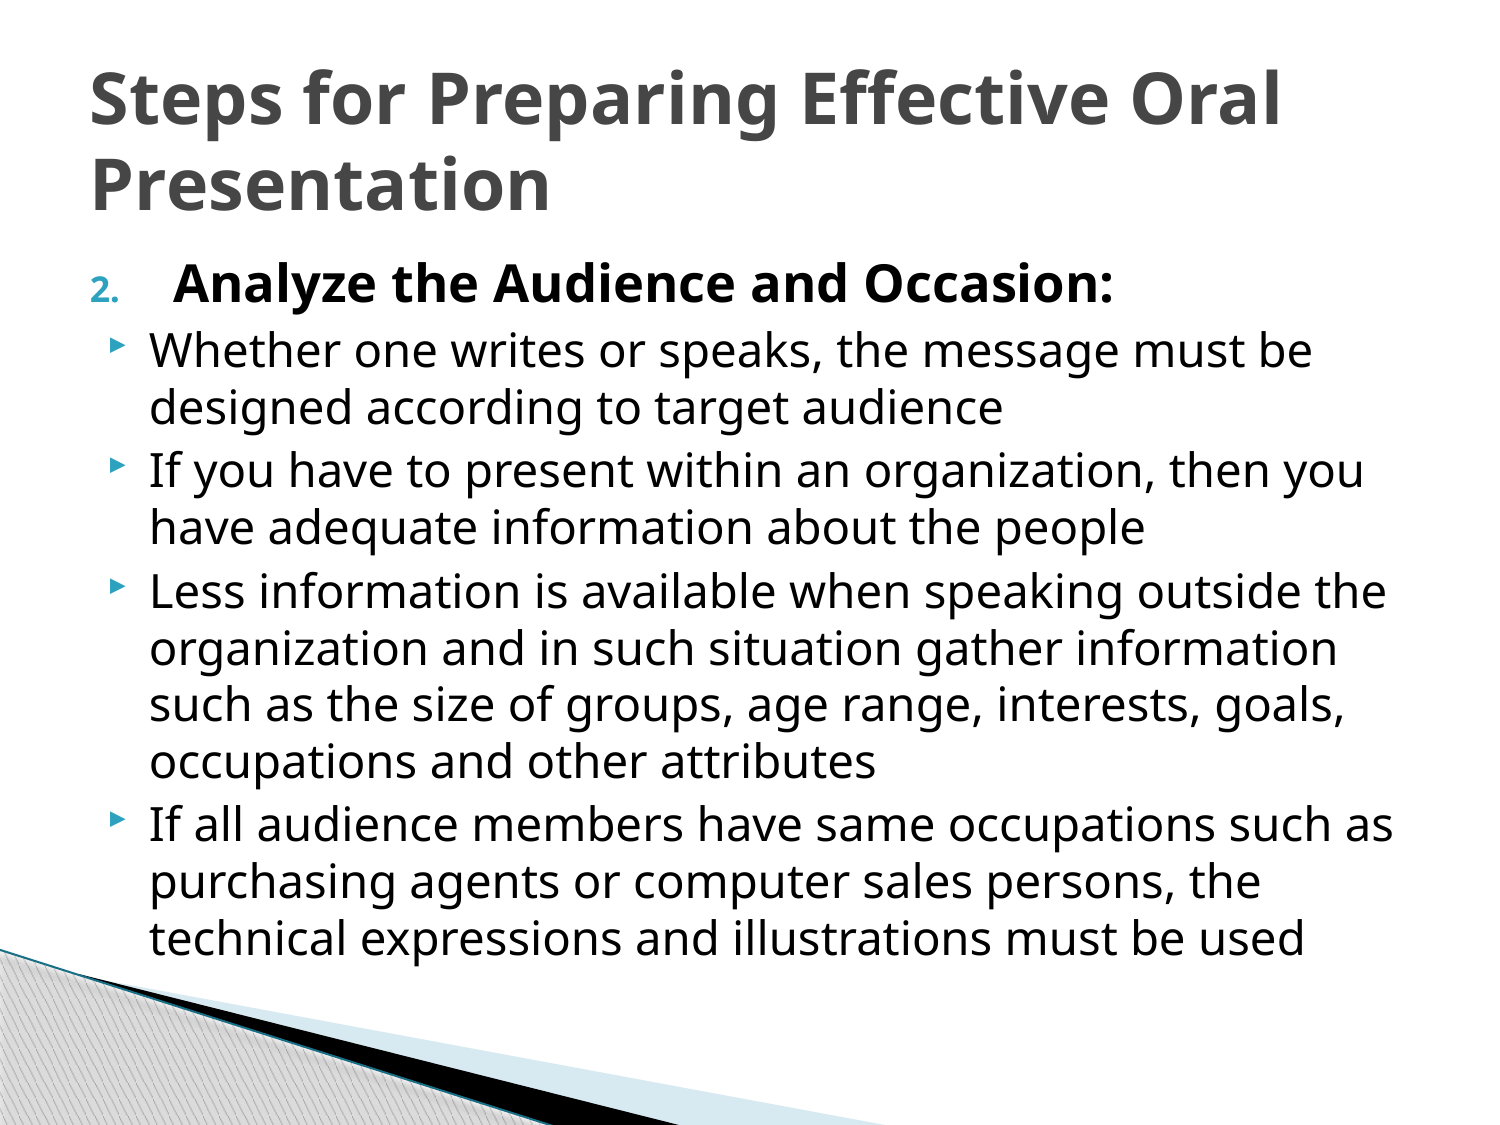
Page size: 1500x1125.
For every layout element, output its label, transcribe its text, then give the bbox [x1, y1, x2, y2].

list Analyze the Audience and Occasion: Whether one writes or speaks, the message must be designed according to target audience If you have to present within an organization, then you have adequate information about the people Less information is available when speaking outside the organization and in such situation gather information such as the size of groups, age range, interests, goals, occupations and other attributes If all audience members have same occupations such as purchasing agents or computer sales persons, the technical expressions and illustrations must be used [75, 243, 1425, 986]
title Steps for Preparing Effective Oral Presentation [75, 45, 1425, 233]
